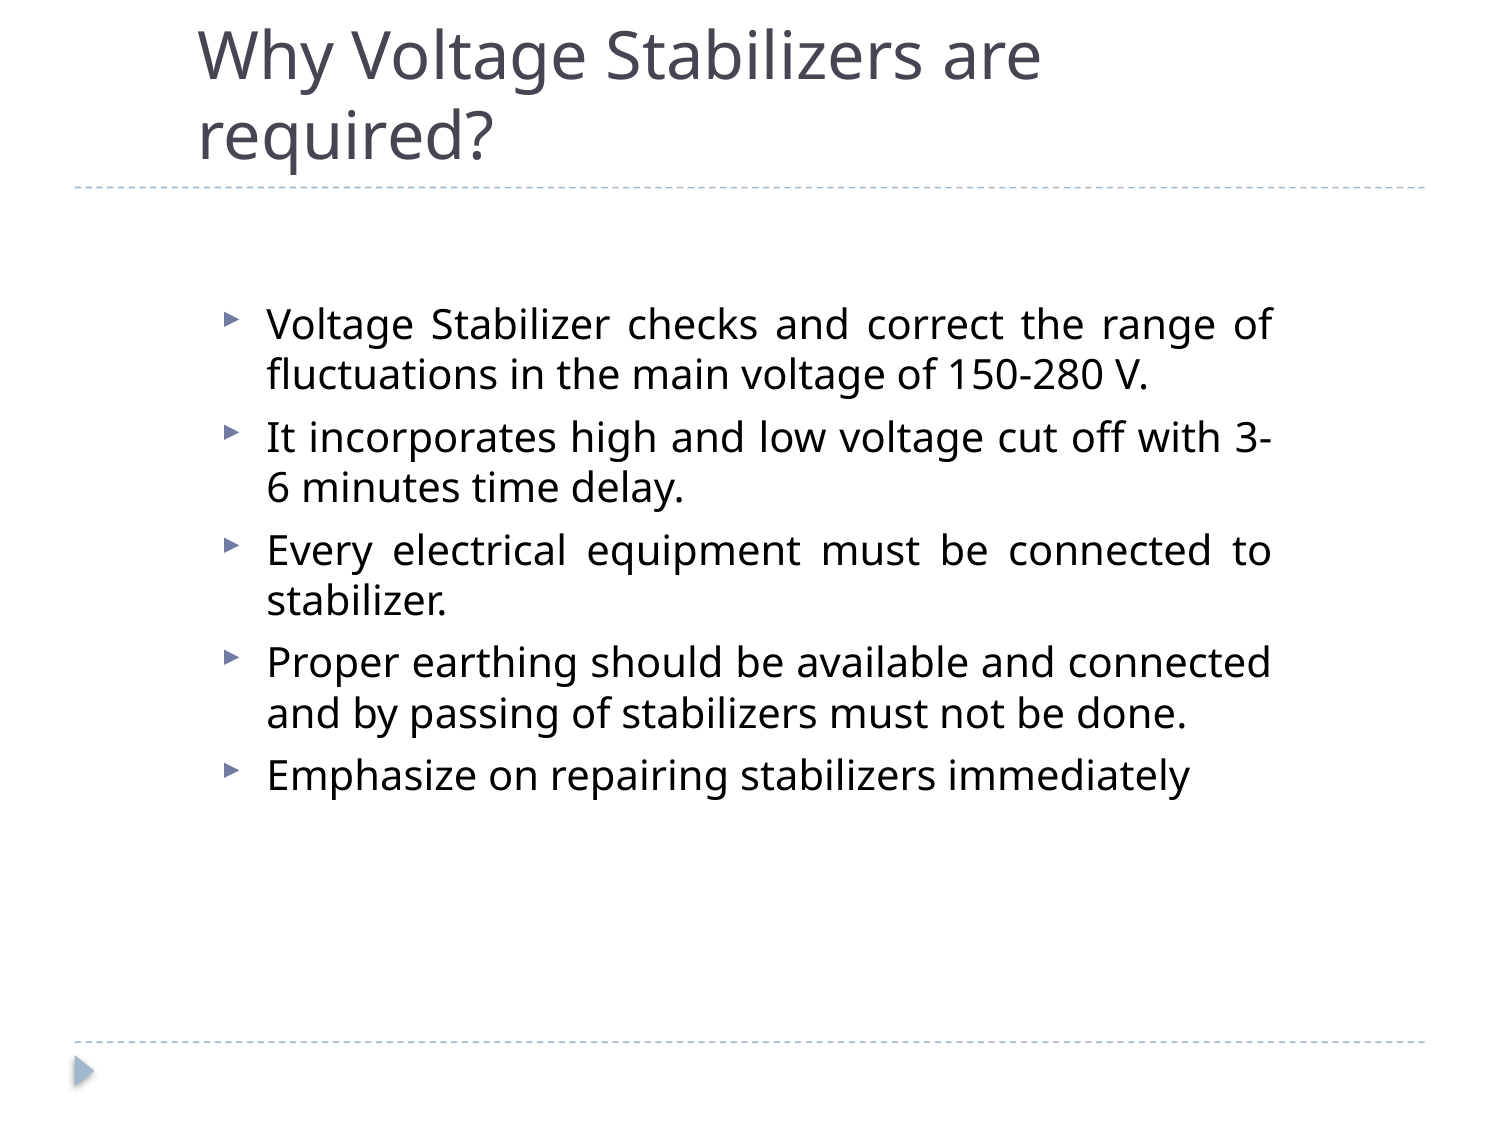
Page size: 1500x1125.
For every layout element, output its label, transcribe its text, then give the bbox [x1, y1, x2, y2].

list Voltage Stabilizer checks and correct the range of fluctuations in the main voltage of 150-280 V. It incorporates high and low voltage cut off with 3-6 minutes time delay. Every electrical equipment must be connected to stabilizer. Proper earthing should be available and connected and by passing of stabilizers must not be done. Emphasize on repairing stabilizers immediately [206, 290, 1288, 1071]
title Why Voltage Stabilizers are required? [183, 19, 1308, 181]
